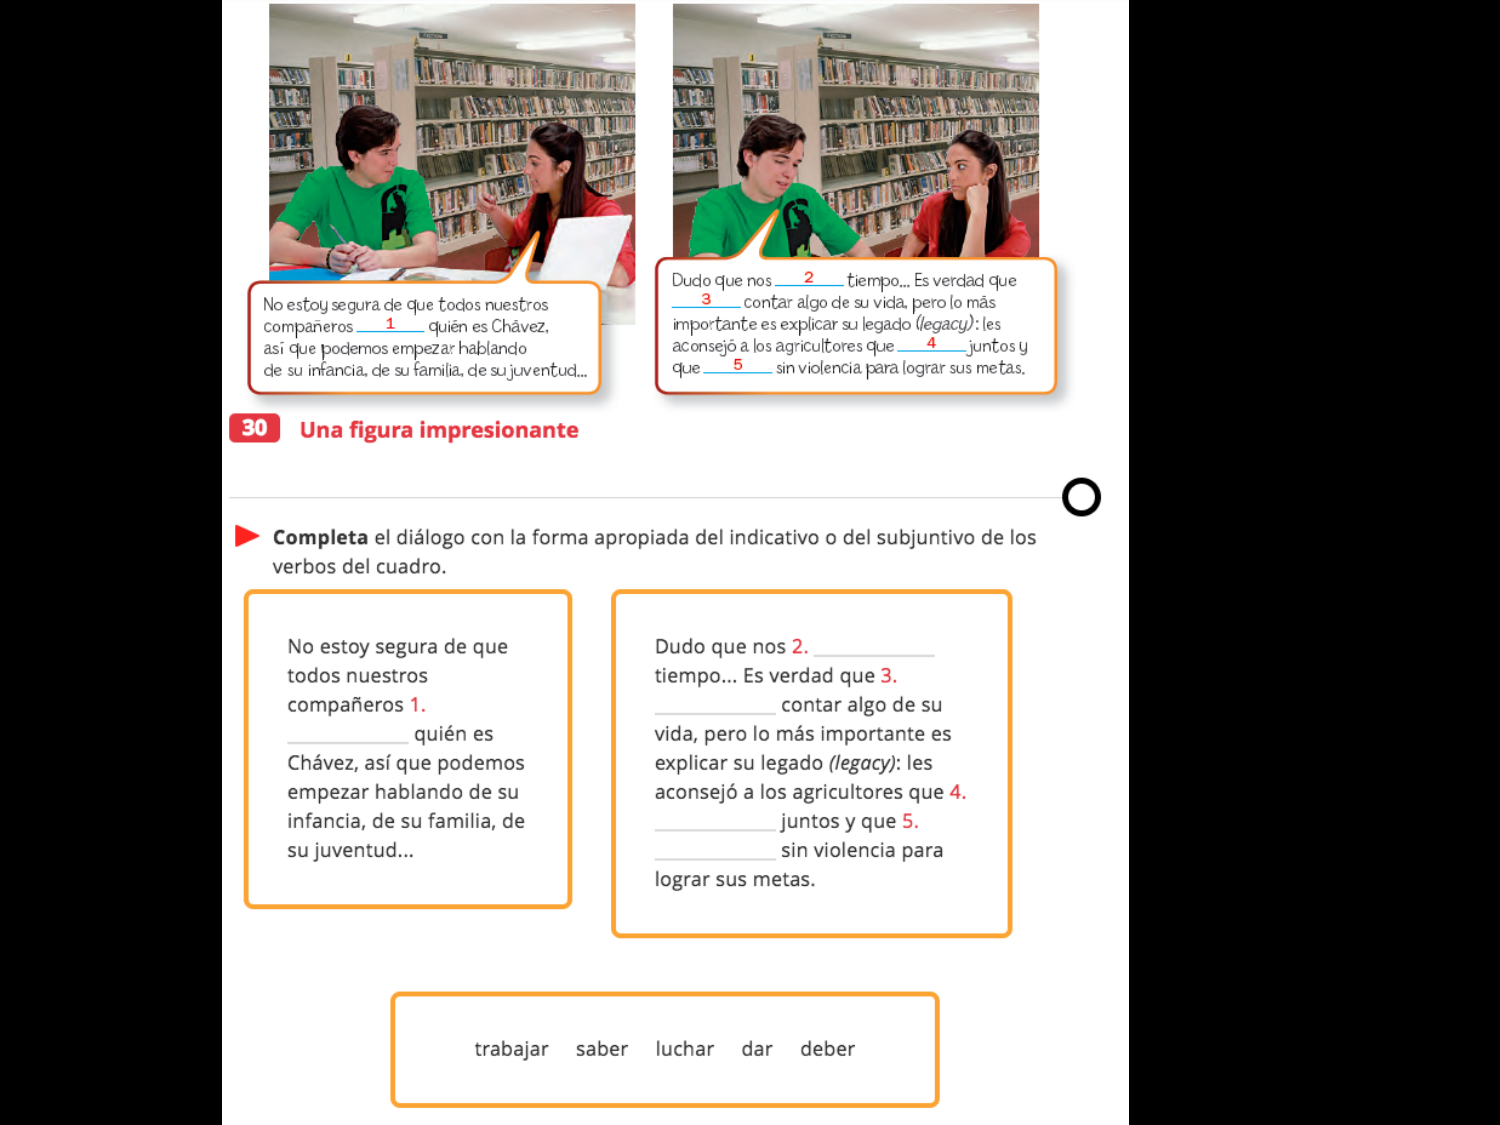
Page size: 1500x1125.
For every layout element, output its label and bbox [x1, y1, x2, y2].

picture [222, 0, 1129, 1125]
